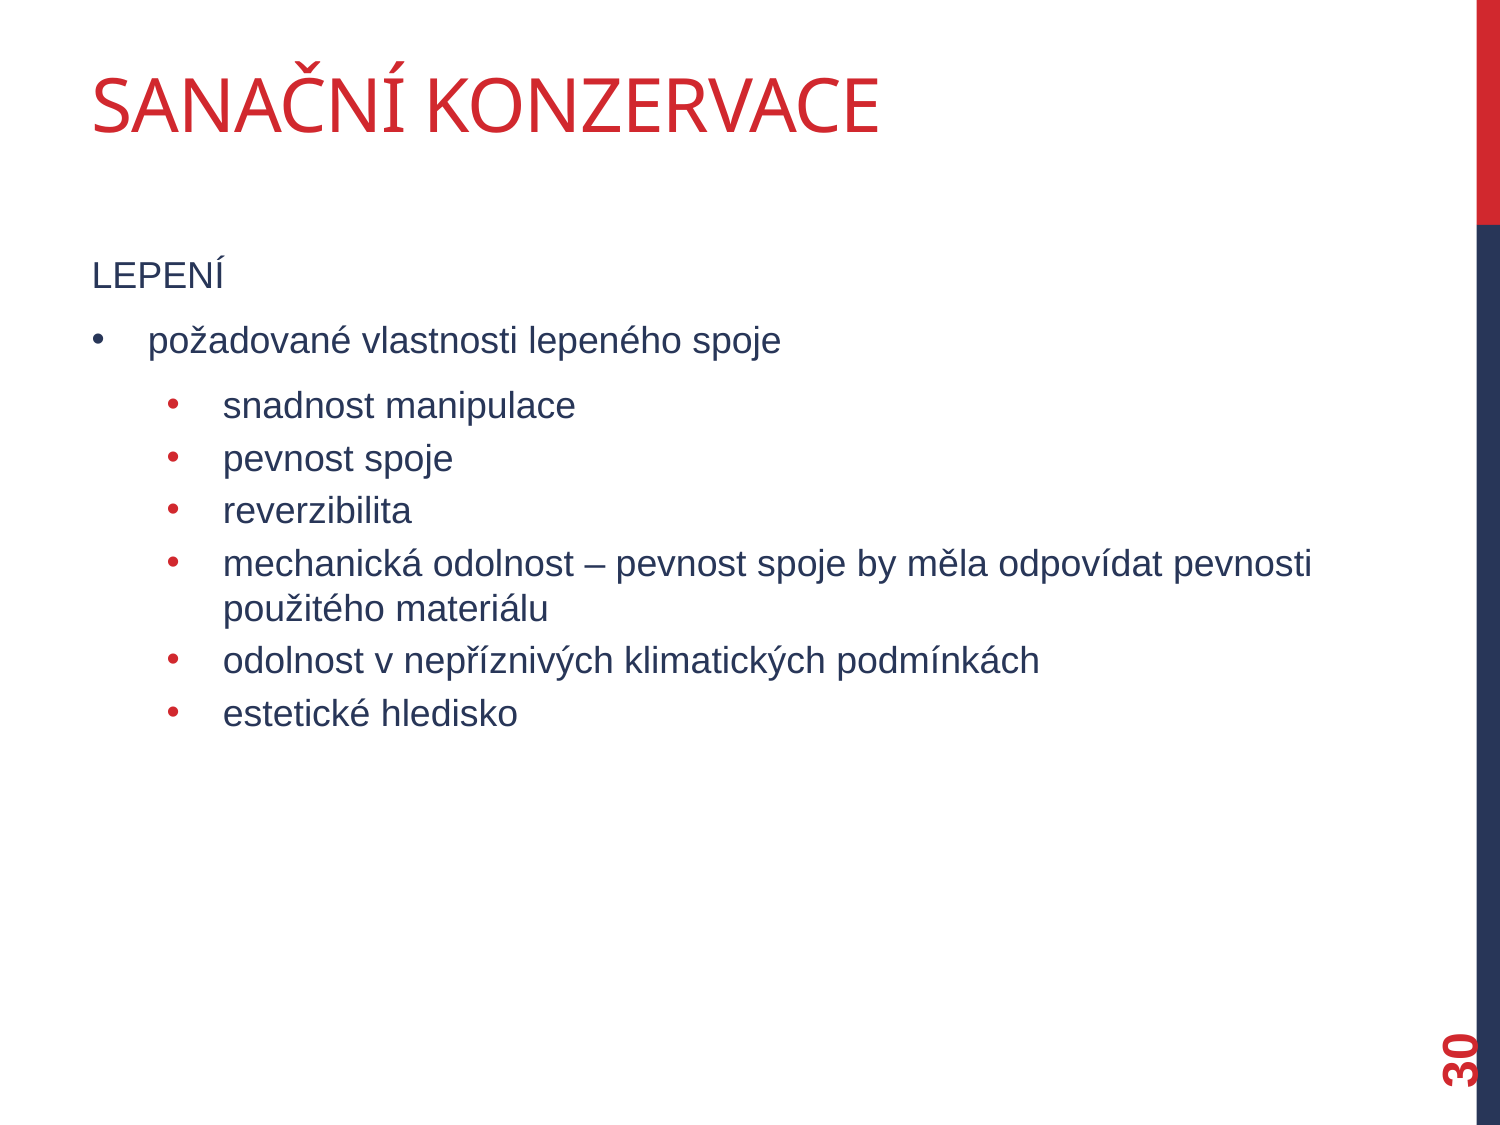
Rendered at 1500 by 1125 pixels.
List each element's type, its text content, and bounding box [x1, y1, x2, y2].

list lepení požadované vlastnosti lepeného spoje snadnost manipulace pevnost spoje reverzibilita mechanická odolnost – pevnost spoje by měla odpovídat pevnosti použitého materiálu odolnost v nepříznivých klimatických podmínkách estetické hledisko [76, 243, 1376, 1083]
title Sanační konzervace [76, 42, 1093, 155]
slide_number 30 [1427, 887, 1488, 1104]
